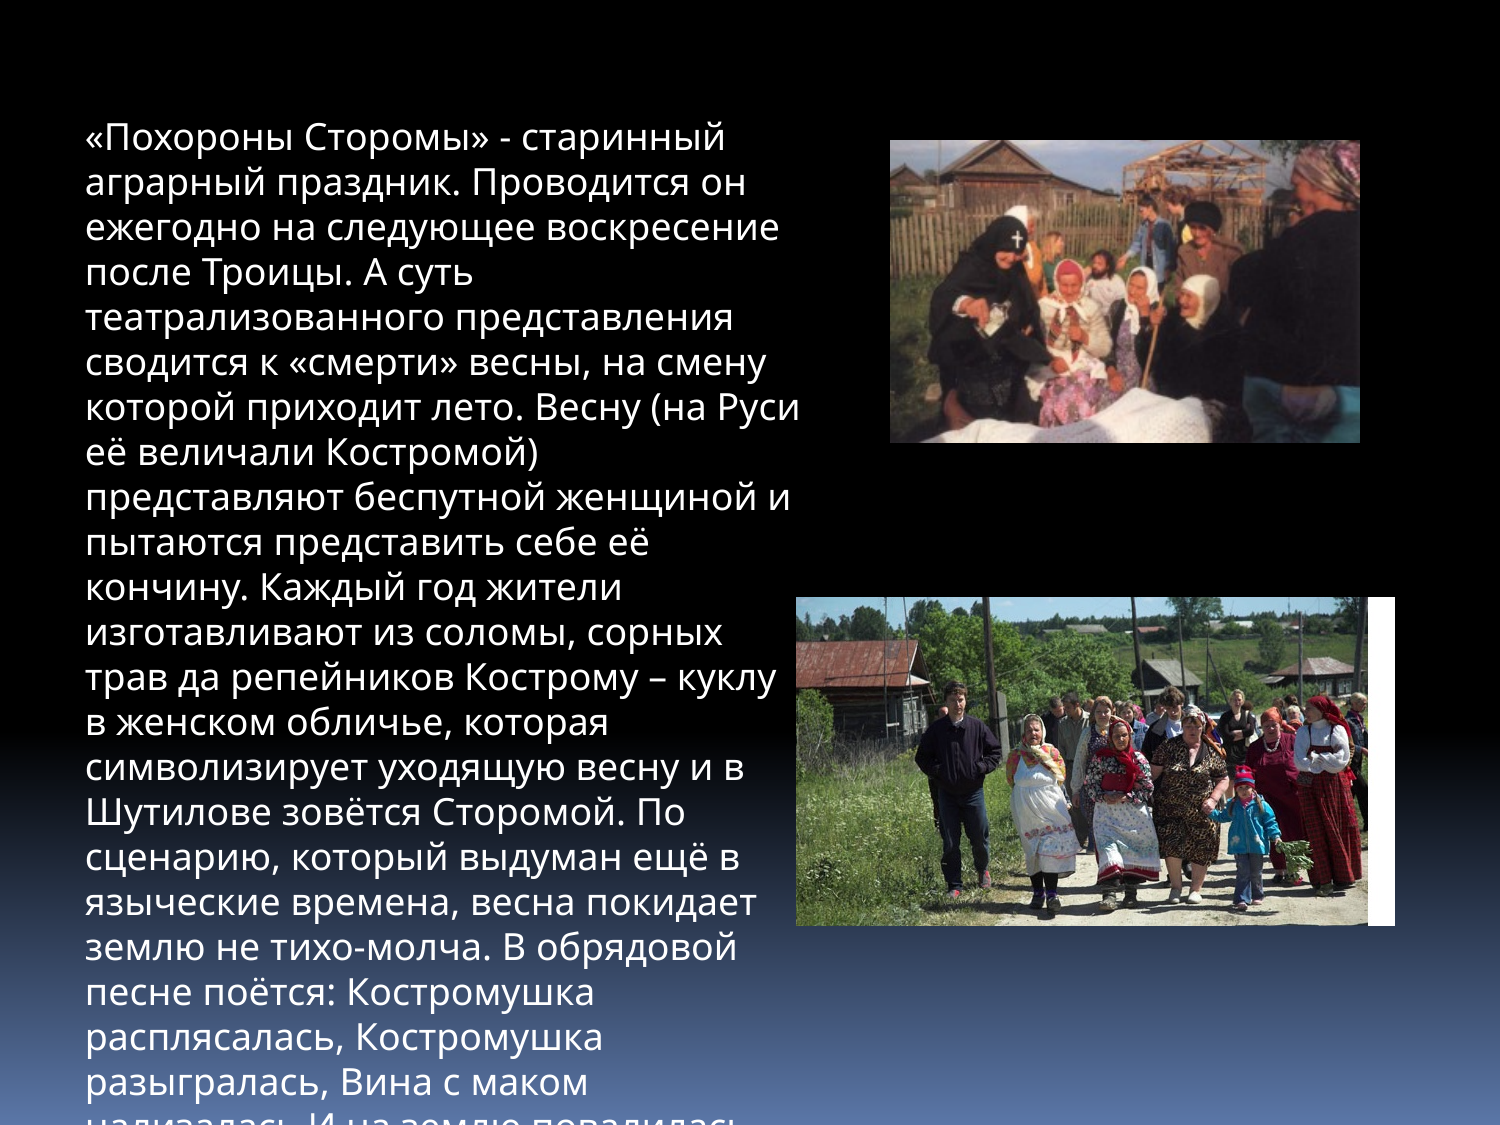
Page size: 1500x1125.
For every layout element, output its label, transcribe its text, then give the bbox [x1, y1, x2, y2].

text_box «Похороны Сторомы» - старинный аграрный праздник. Проводится он ежегодно на следующее воскресение после Троицы. А суть театрализованного представления сводится к «смерти» весны, на смену которой приходит лето. Весну (на Руси её величали Костромой) представляют беспутной женщиной и пытаются представить себе её кончину. Каждый год жители изготавливают из соломы, сорных трав да репейников Кострому – куклу в женском обличье, которая символизирует уходящую весну и в Шутилове зовётся Сторомой. По сценарию, который выдуман ещё в языческие времена, весна покидает землю не тихо-молча. В обрядовой песне поётся: Костромушка расплясалась, Костромушка разыгралась, Вина с маком нализалась И на землю повалилась – Костромушка умерла [70, 105, 821, 1125]
picture [890, 140, 1360, 443]
picture [796, 597, 1395, 926]
